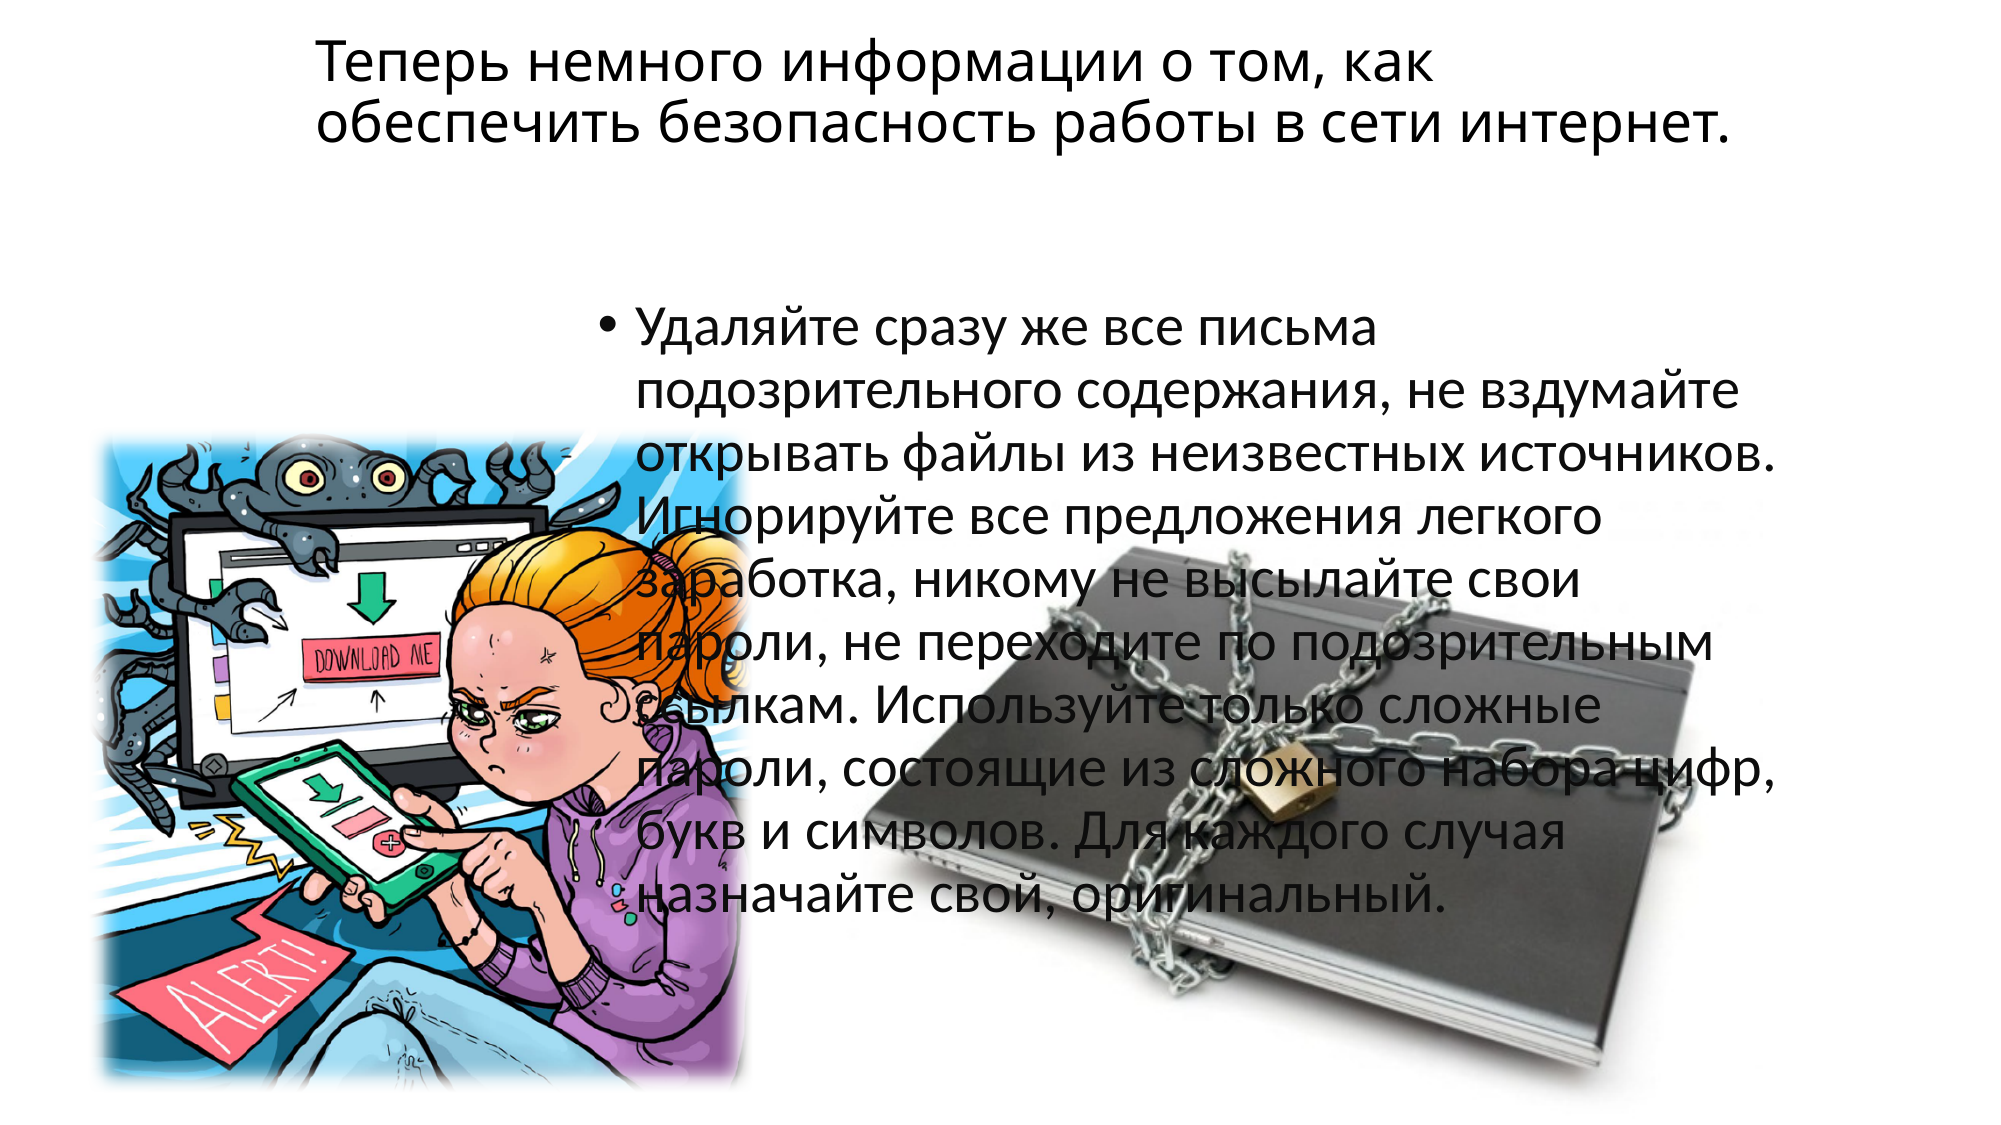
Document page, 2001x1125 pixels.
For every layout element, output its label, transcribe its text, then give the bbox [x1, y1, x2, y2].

title Теперь немного информации о том, как обеспечить безопасность работы в сети интернет. [300, 22, 1763, 233]
list Удаляйте сразу же все письма подозрительного содержания, не вздумайте открывать файлы из неизвестных источников. Игнорируйте все предложения легкого заработка, никому не высылайте свои пароли, не переходите по подозрительным ссылкам. Используйте только сложные пароли, состоящие из сложного набора цифр, букв и символов. Для каждого случая назначайте свой, оригинальный. [582, 288, 1801, 939]
picture [802, 484, 1763, 1125]
picture [88, 427, 753, 1093]
